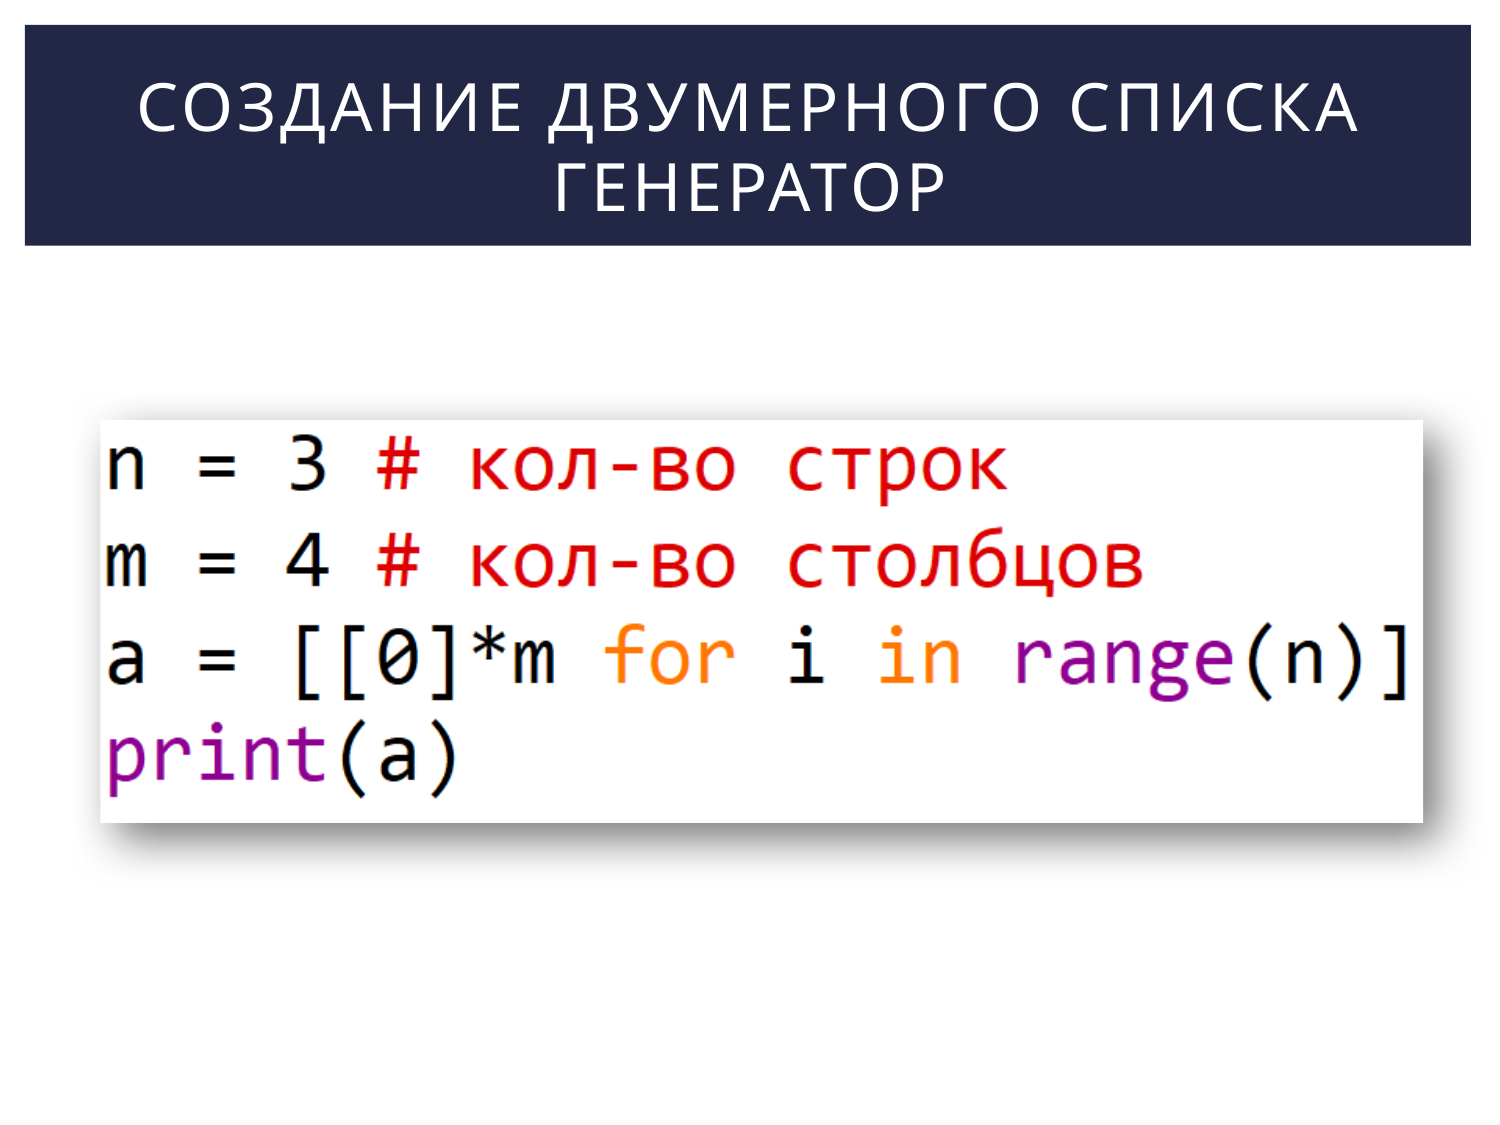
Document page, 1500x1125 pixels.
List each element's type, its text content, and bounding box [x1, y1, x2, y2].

title Создание двумерного списка генератор [62, 58, 1438, 232]
picture [99, 420, 1424, 823]
